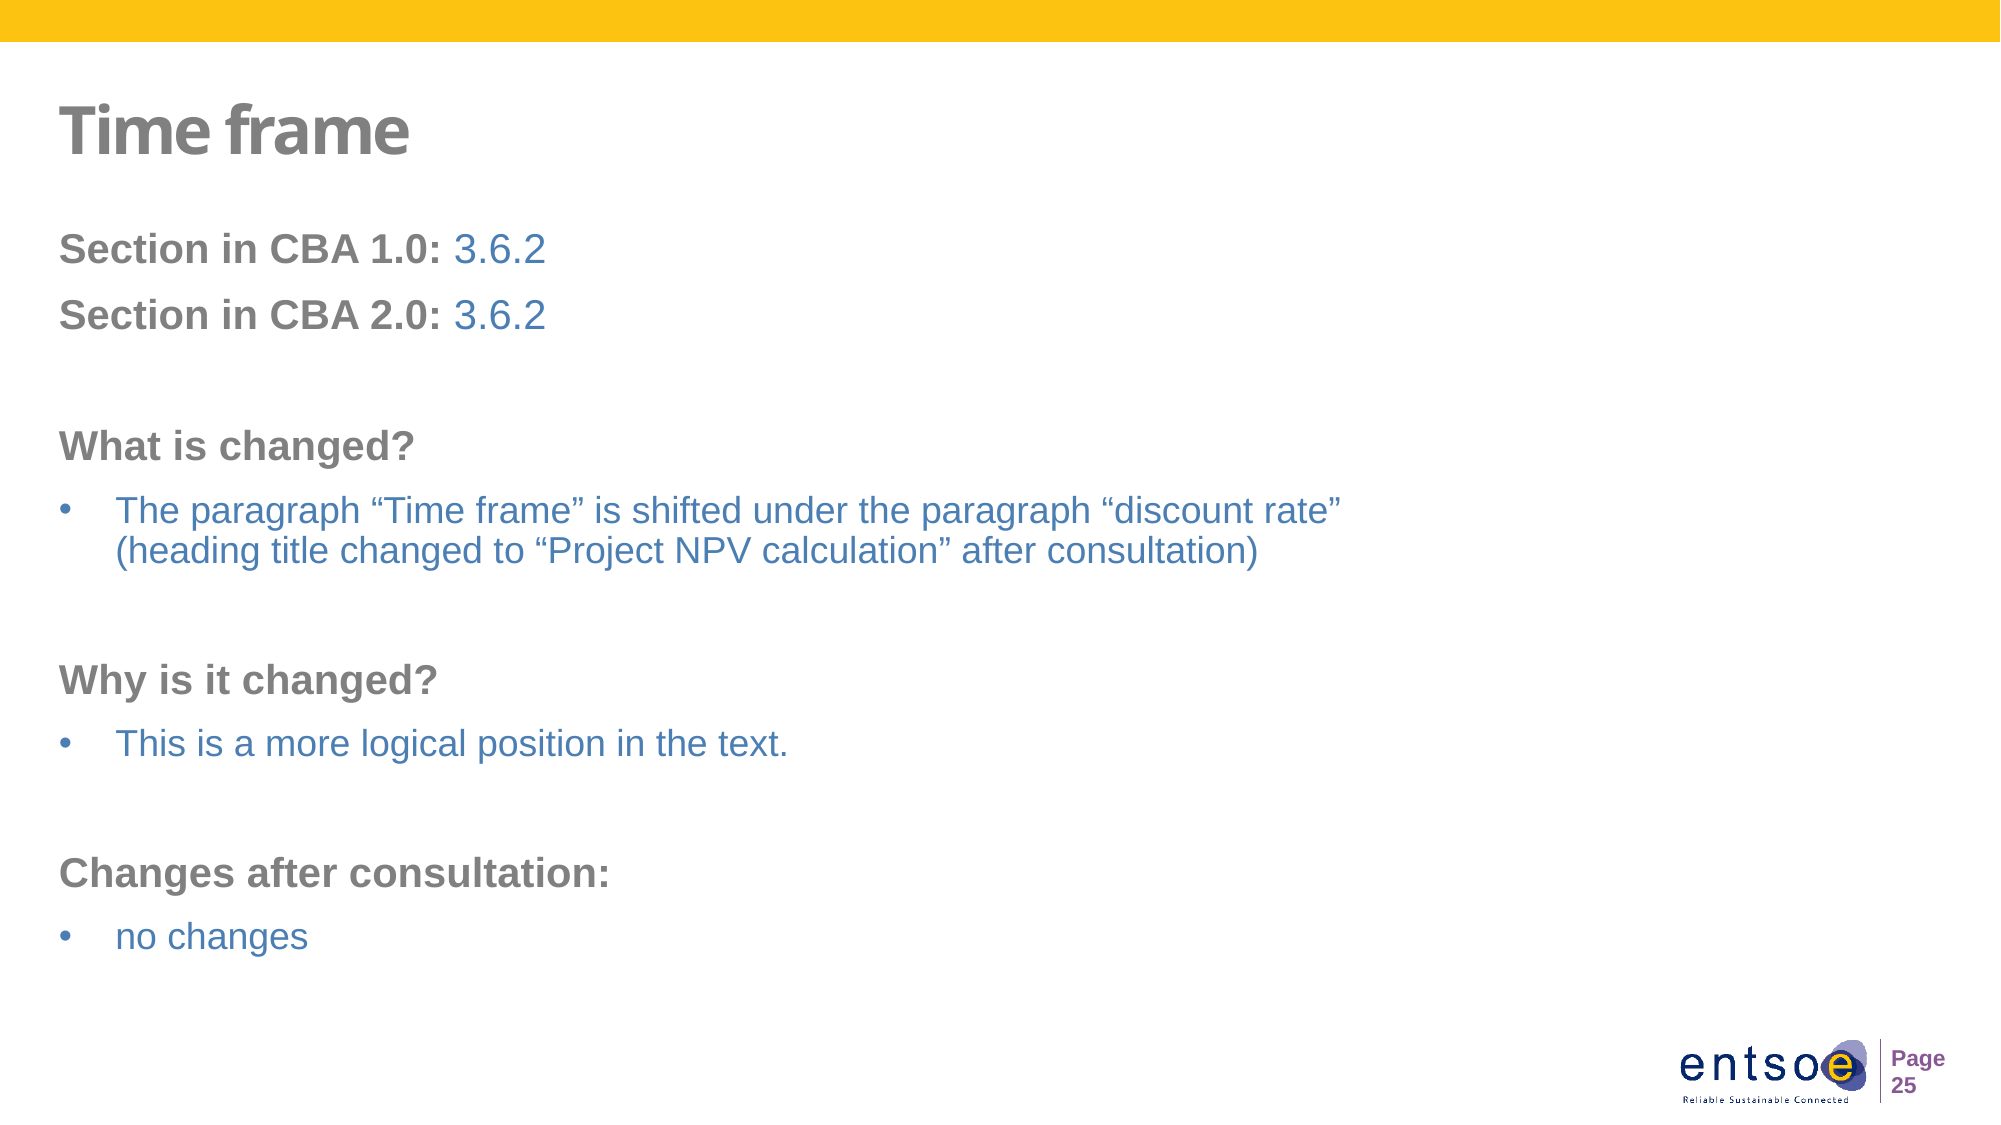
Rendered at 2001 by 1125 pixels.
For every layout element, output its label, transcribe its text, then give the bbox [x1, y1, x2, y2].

list Section in CBA 1.0: 3.6.2 Section in CBA 2.0: 3.6.2 What is changed? The paragraph “Time frame” is shifted under the paragraph “discount rate” (heading title changed to “Project NPV calculation” after consultation) Why is it changed? This is a more logical position in the text. Changes after consultation: no changes [44, 227, 1428, 1057]
picture [1677, 1038, 1871, 1104]
slide_number Page 25 [1890, 1038, 1993, 1104]
title Time frame [44, 63, 1933, 207]
